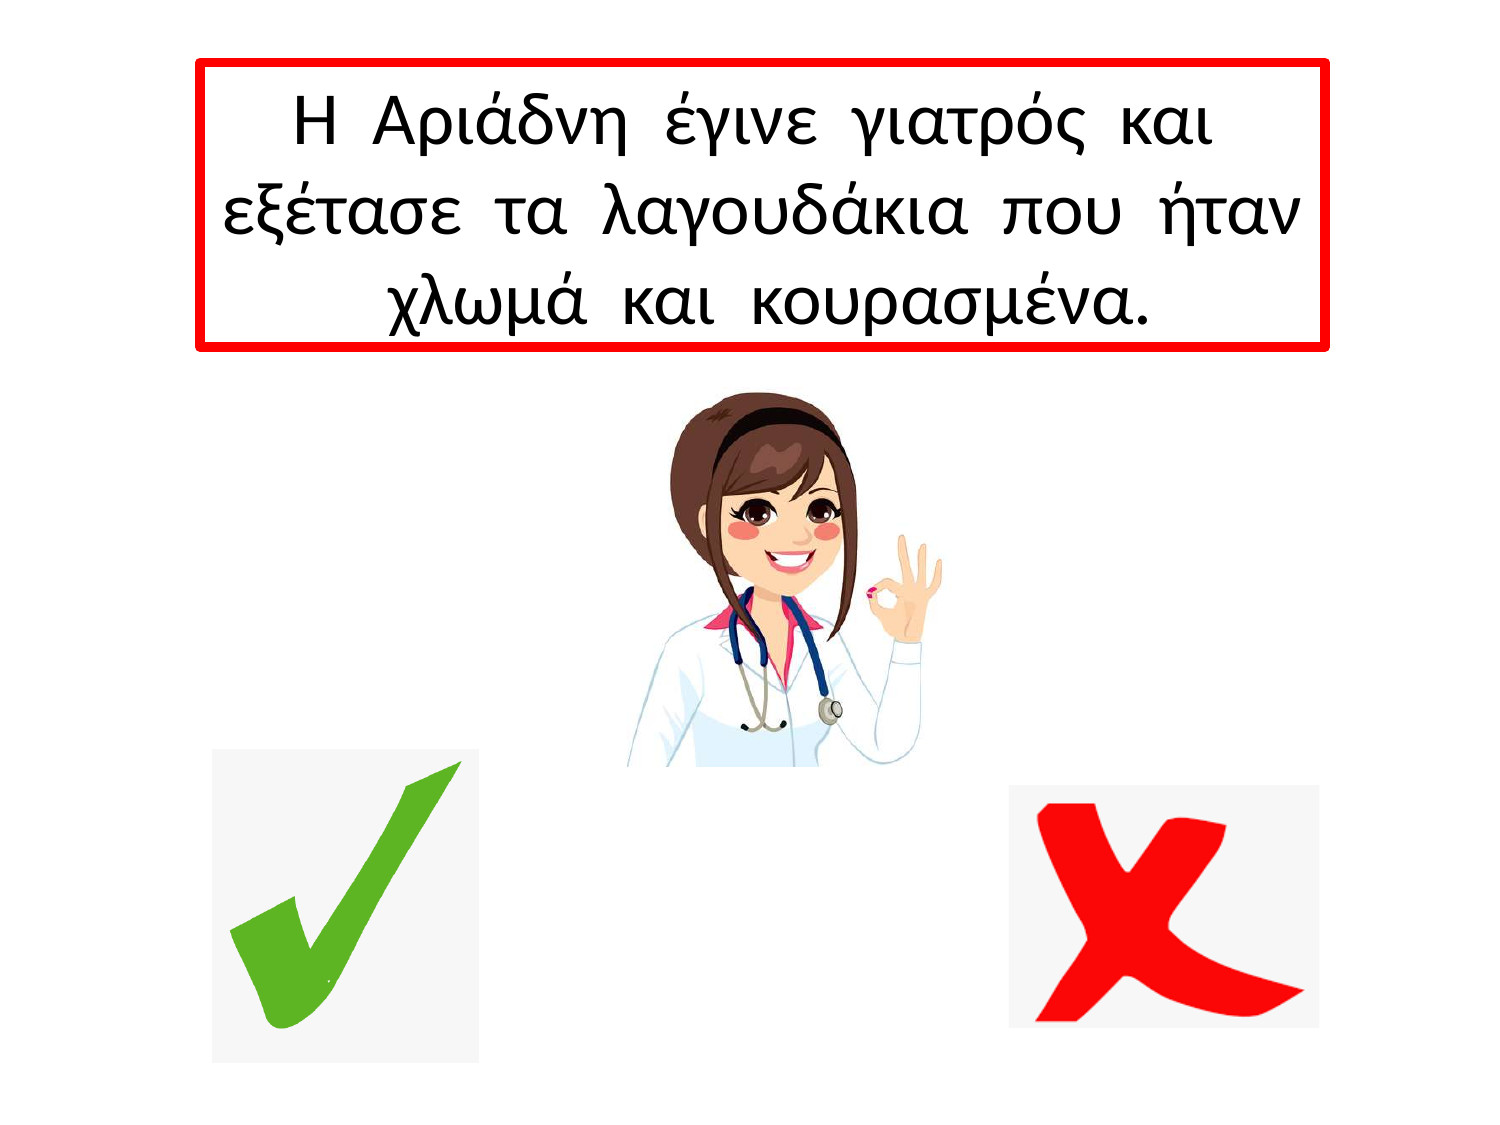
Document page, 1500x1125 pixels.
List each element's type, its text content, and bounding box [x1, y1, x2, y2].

text_box Η Αριάδνη έγινε γιατρός και εξέτασε τα λαγουδάκια που ήταν χλωμά και κουρασμένα. [199, 62, 1325, 348]
picture [212, 749, 479, 1063]
picture [599, 387, 979, 767]
picture [1008, 784, 1320, 1028]
